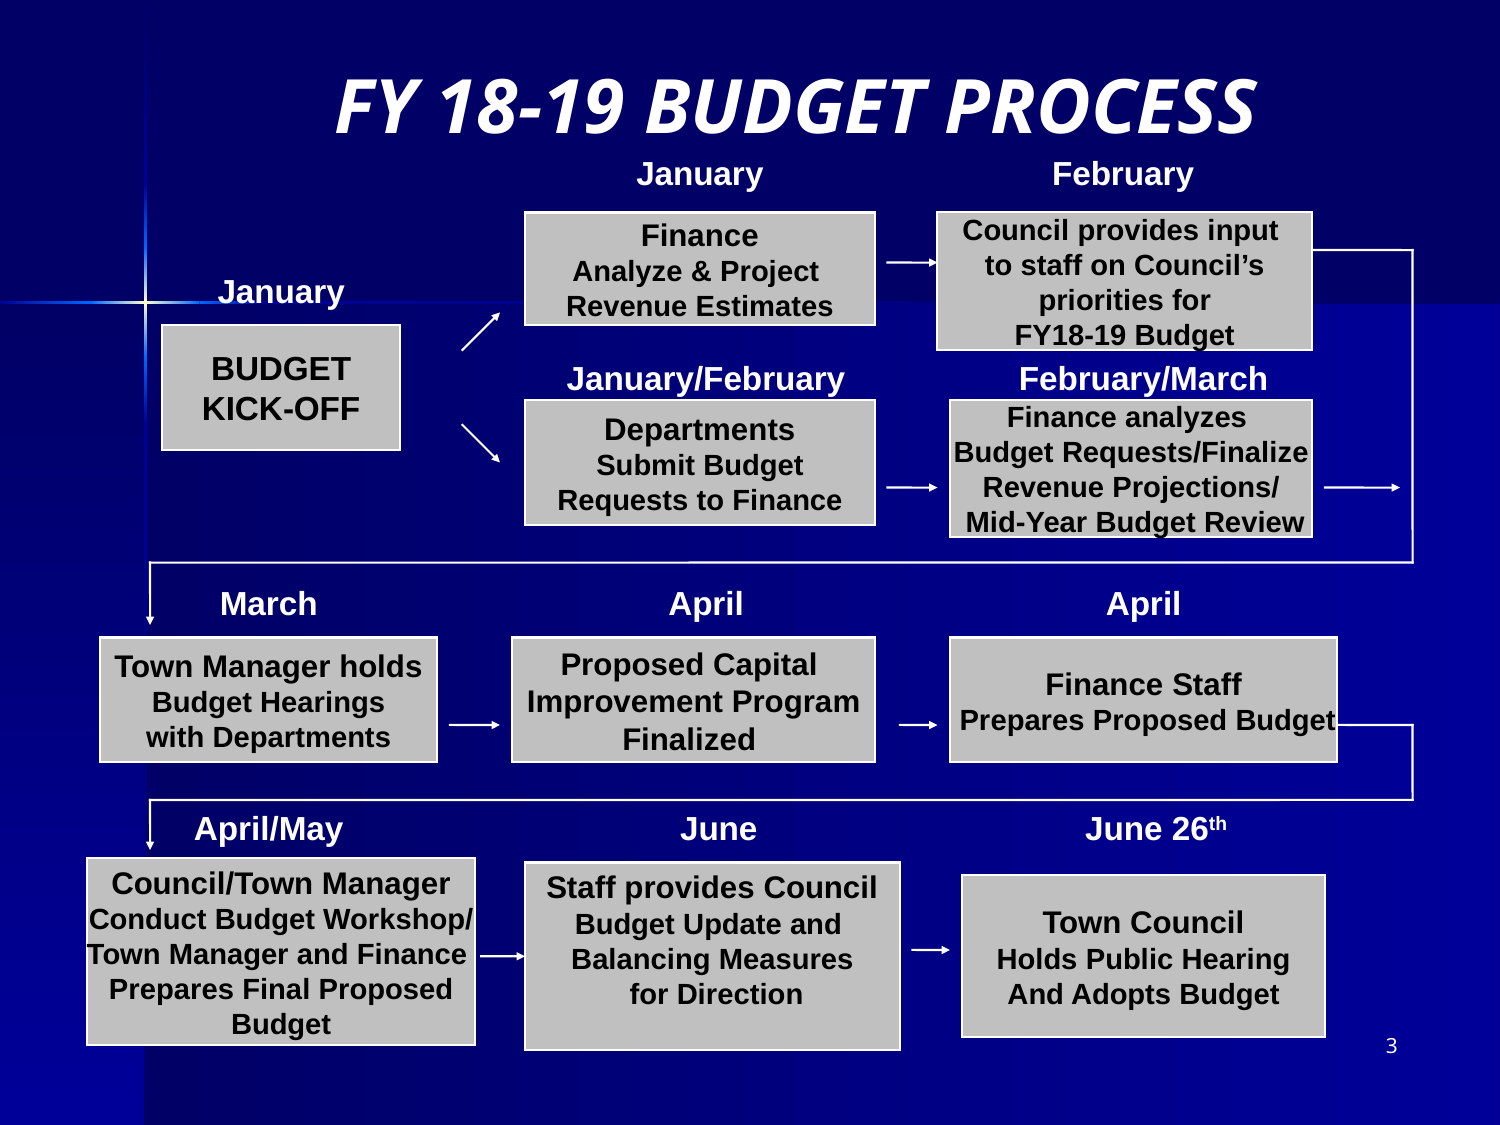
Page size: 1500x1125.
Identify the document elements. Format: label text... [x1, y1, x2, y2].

text_box BUDGET KICK-OFF [162, 324, 400, 450]
text_box June [624, 800, 813, 855]
text_box Proposed Capital Improvement Program Finalized [512, 637, 875, 763]
text_box March [174, 574, 363, 630]
text_box January [587, 144, 813, 200]
text_box January/February [549, 349, 863, 405]
text_box [899, 720, 938, 730]
text_box [887, 258, 938, 267]
text_box April/May [174, 801, 363, 855]
text_box [912, 945, 950, 955]
text_box [1324, 483, 1400, 492]
text_box February [1037, 144, 1211, 200]
text_box April [612, 574, 800, 630]
text_box January [162, 262, 400, 318]
text_box Council/Town Manager Conduct Budget Workshop/ Town Manager and Finance Prepares Final Proposed Budget [87, 857, 475, 1046]
text_box Town Manager holds Budget Hearings with Departments [99, 637, 438, 763]
text_box April [1050, 574, 1238, 630]
text_box Finance analyzes Budget Requests/Finalize Revenue Projections/ Mid-Year Budget Review [949, 399, 1313, 538]
text_box [887, 483, 938, 492]
text_box June 26th [999, 800, 1313, 855]
text_box [462, 312, 500, 351]
title FY 18-19 BUDGET PROCESS [230, 49, 1362, 159]
text_box Council provides input to staff on Council’s priorities for FY18-19 Budget [937, 212, 1313, 350]
text_box [145, 562, 155, 625]
text_box [462, 424, 500, 463]
text_box Staff provides Council Budget Update and Balancing Measures for Direction [524, 862, 900, 1050]
text_box [449, 720, 500, 730]
text_box February/March [975, 349, 1313, 405]
text_box [145, 799, 155, 850]
text_box [481, 952, 526, 961]
text_box Finance Staff Prepares Proposed Budget [949, 637, 1338, 763]
slide_number 3 [1100, 1025, 1413, 1100]
text_box Departments Submit Budget Requests to Finance [525, 399, 875, 525]
text_box Town Council Holds Public Hearing And Adopts Budget [962, 874, 1325, 1038]
text_box Finance Analyze & Project Revenue Estimates [525, 212, 875, 325]
